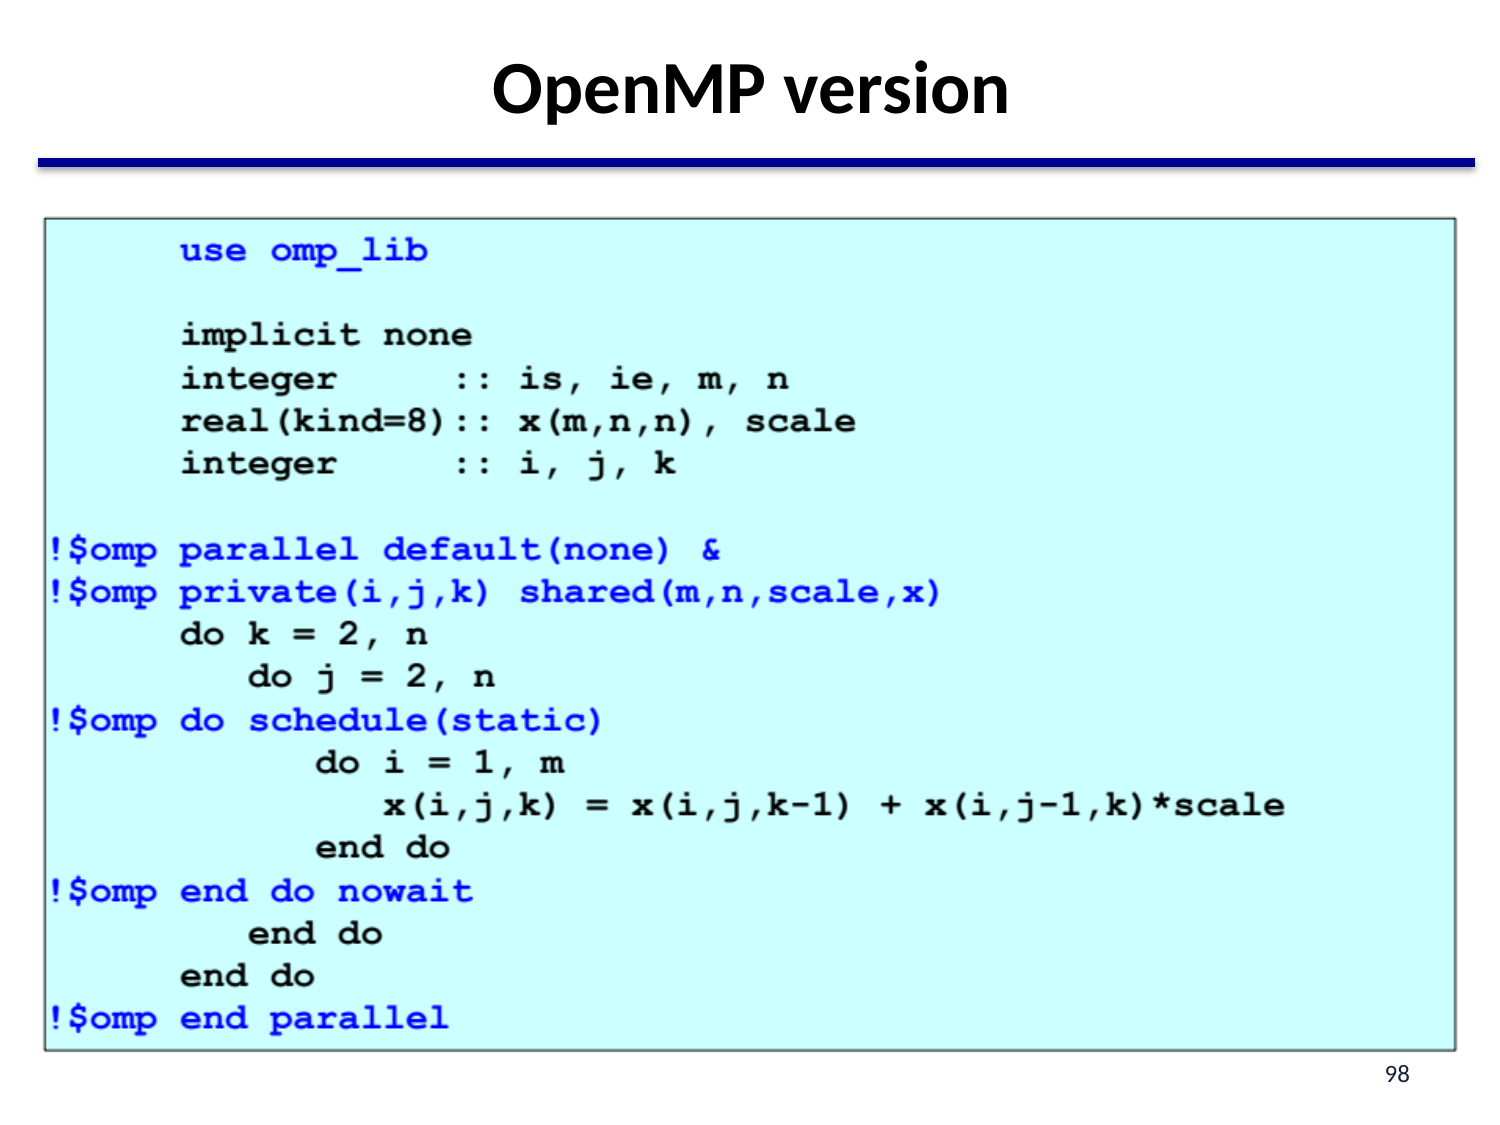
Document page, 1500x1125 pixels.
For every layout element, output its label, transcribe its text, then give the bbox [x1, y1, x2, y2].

title OpenMP version [77, 24, 1428, 143]
picture [37, 212, 1459, 1057]
slide_number 98 [1074, 1065, 1425, 1103]
